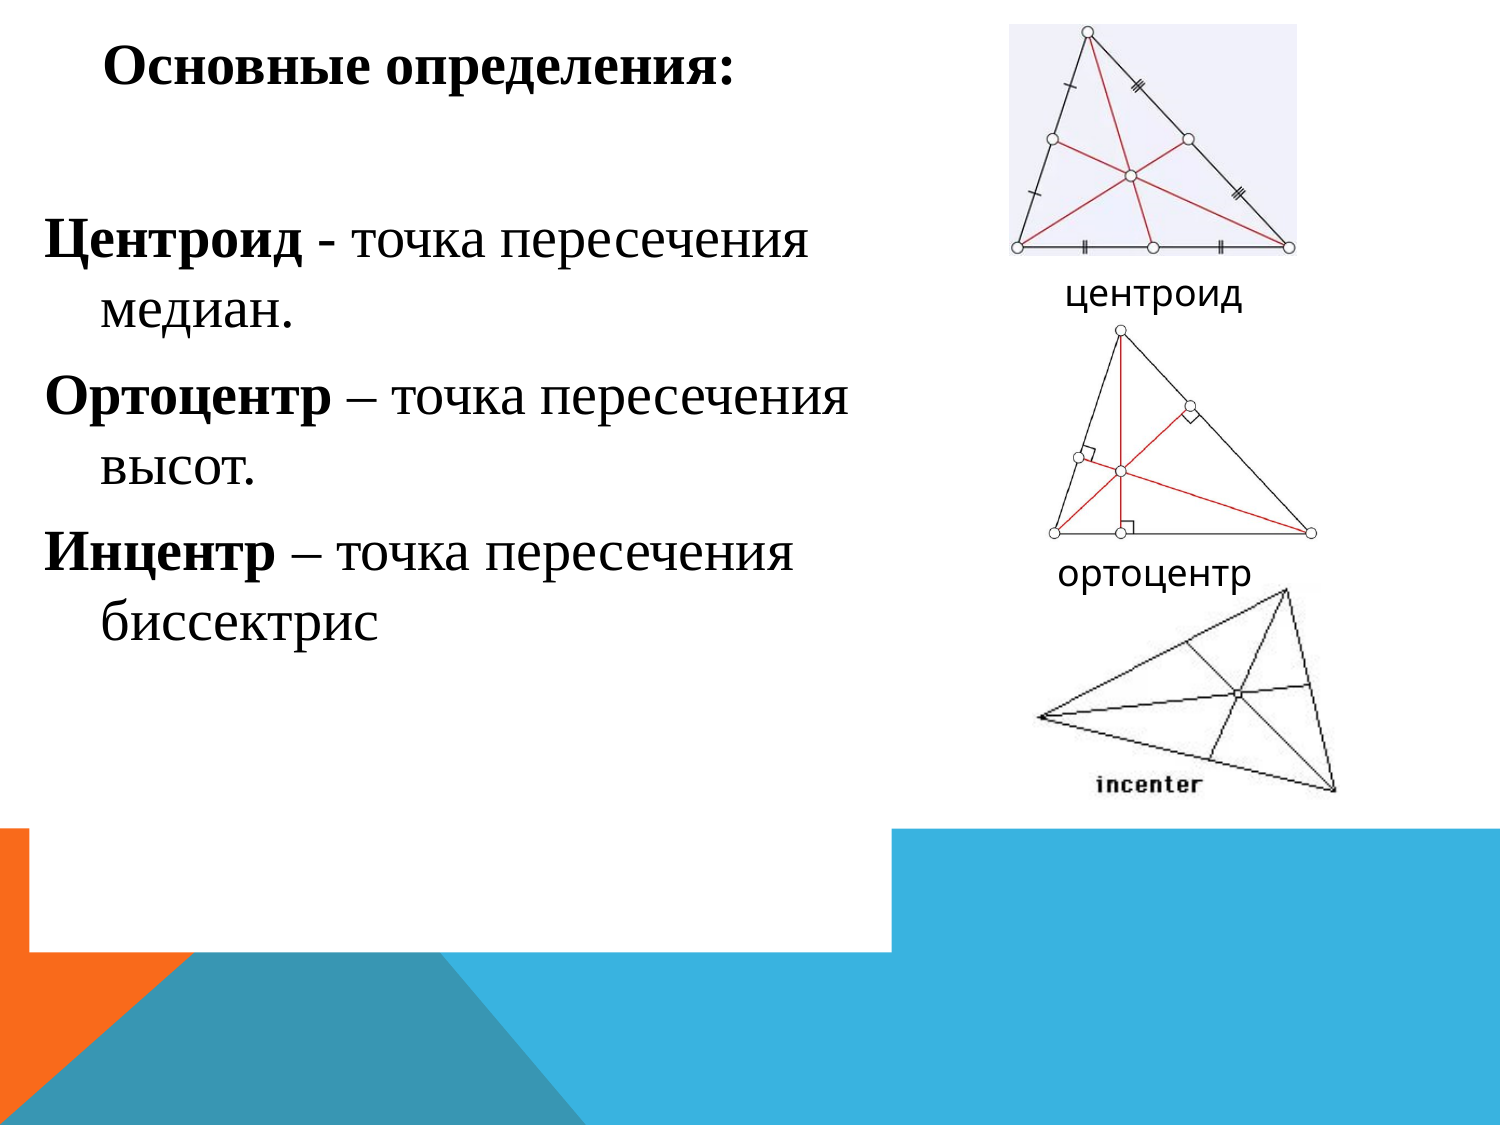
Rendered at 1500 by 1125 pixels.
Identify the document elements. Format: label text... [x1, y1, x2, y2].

picture [1045, 321, 1320, 542]
list Основные определения: Центроид - точка пересечения медиан. Ортоцентр – точка пересечения высот. Инцентр – точка пересечения биссектрис [29, 19, 892, 953]
picture [1009, 23, 1298, 256]
text_box центроид [1049, 264, 1258, 320]
picture [1032, 583, 1340, 809]
text_box ортоцентр [1042, 547, 1268, 581]
